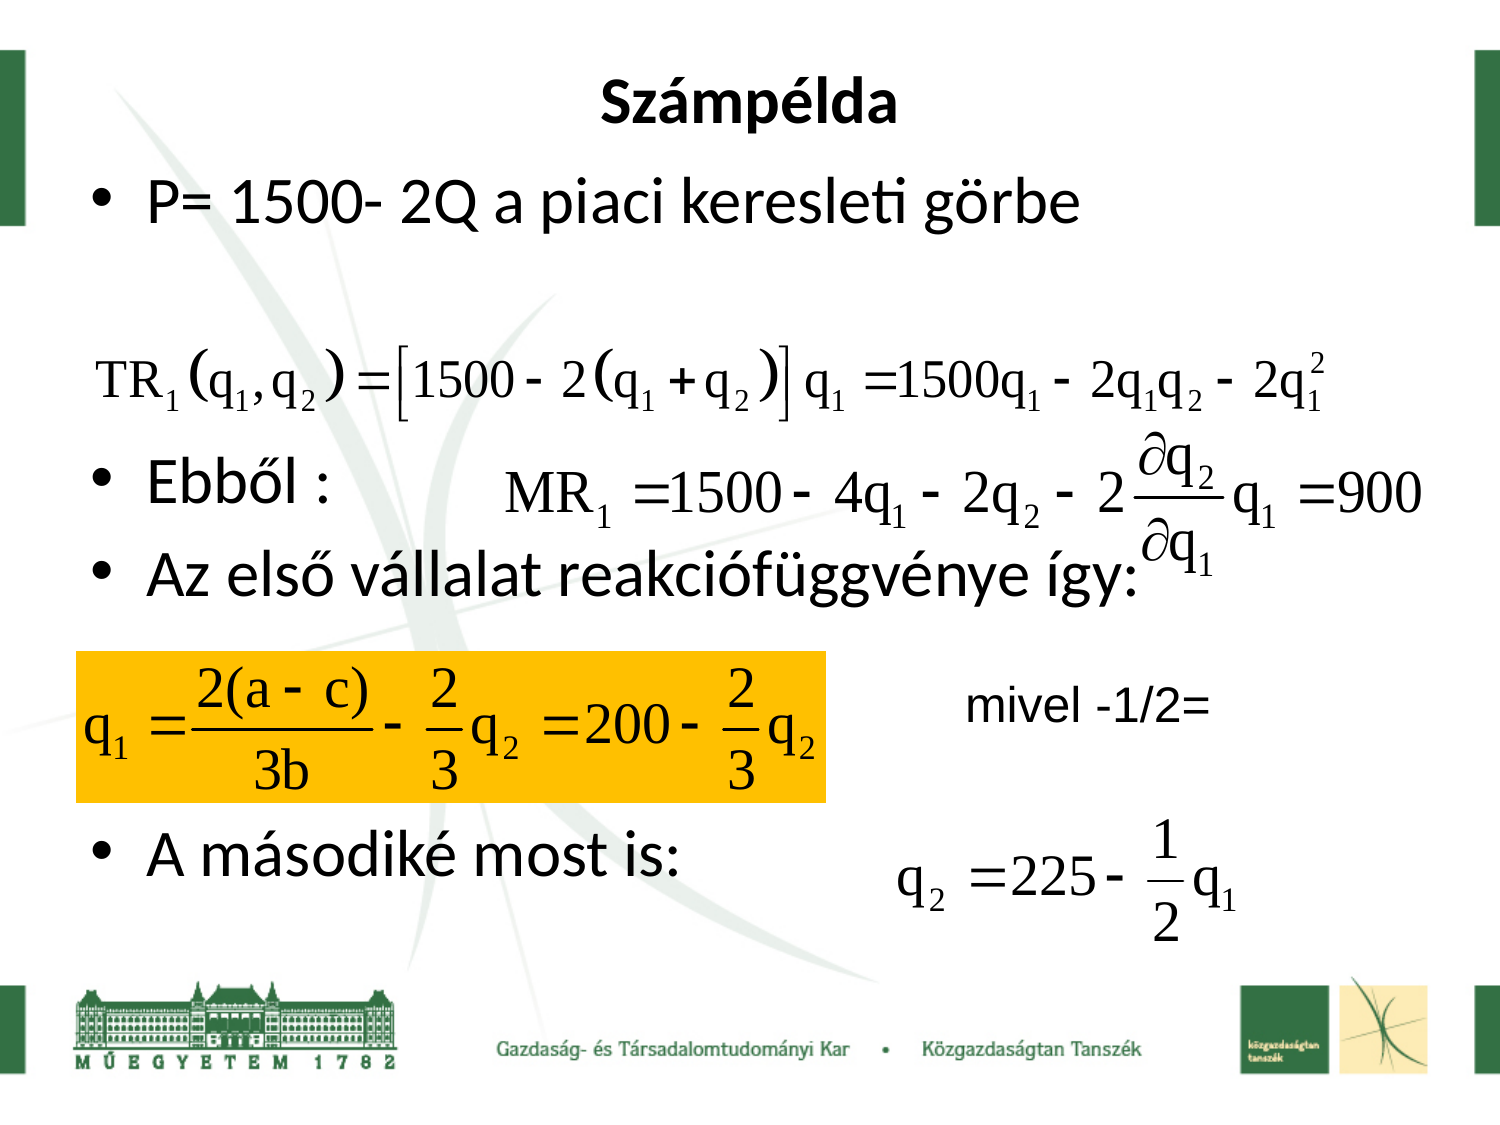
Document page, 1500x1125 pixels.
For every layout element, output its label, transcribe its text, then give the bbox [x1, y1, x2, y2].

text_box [75, 650, 826, 804]
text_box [88, 333, 1335, 435]
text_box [888, 802, 1247, 955]
title Számpélda [74, 44, 1426, 150]
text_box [495, 416, 1436, 590]
picture [0, 0, 1500, 1125]
